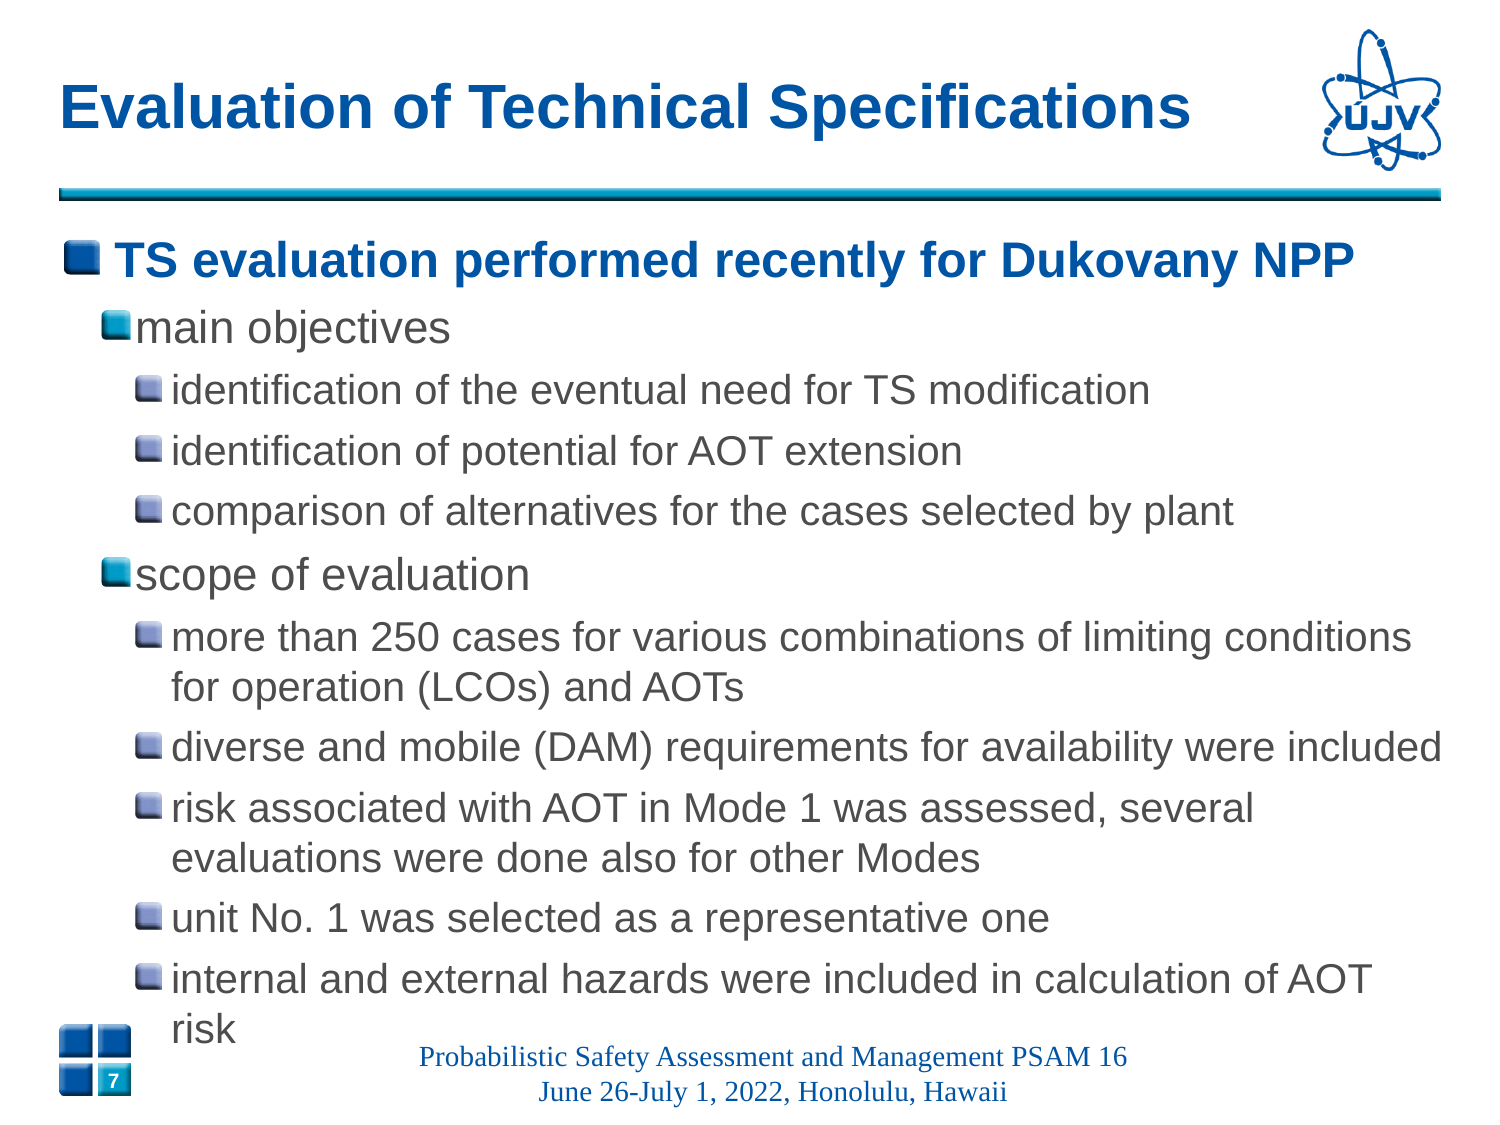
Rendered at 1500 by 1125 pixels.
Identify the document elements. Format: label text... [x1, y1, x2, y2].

picture [62, 188, 1441, 196]
picture [135, 963, 162, 990]
picture [135, 621, 162, 648]
picture [135, 792, 162, 819]
picture [135, 495, 162, 523]
picture [100, 310, 131, 340]
picture [135, 732, 162, 759]
picture [64, 239, 100, 275]
picture [1322, 29, 1441, 171]
picture [100, 557, 131, 587]
title Evaluation of Technical Specifications [58, 29, 1312, 178]
picture [135, 902, 162, 930]
list TS evaluation performed recently for Dukovany NPP main objectives identification of the eventual need for TS modification identification of potential for AOT extension comparison of alternatives for the cases selected by plant scope of evaluation more than 250 cases for various combinations of limiting conditions for operation (LCOs) and AOTs diverse and mobile (DAM) requirements for availability were included risk associated with AOT in Mode 1 was assessed, several evaluations were done also for other Modes unit No. 1 was selected as a representative one internal and external hazards were included in calculation of AOT risk [64, 219, 1447, 1000]
picture [135, 435, 162, 462]
picture [135, 375, 162, 402]
picture [59, 1024, 131, 1096]
